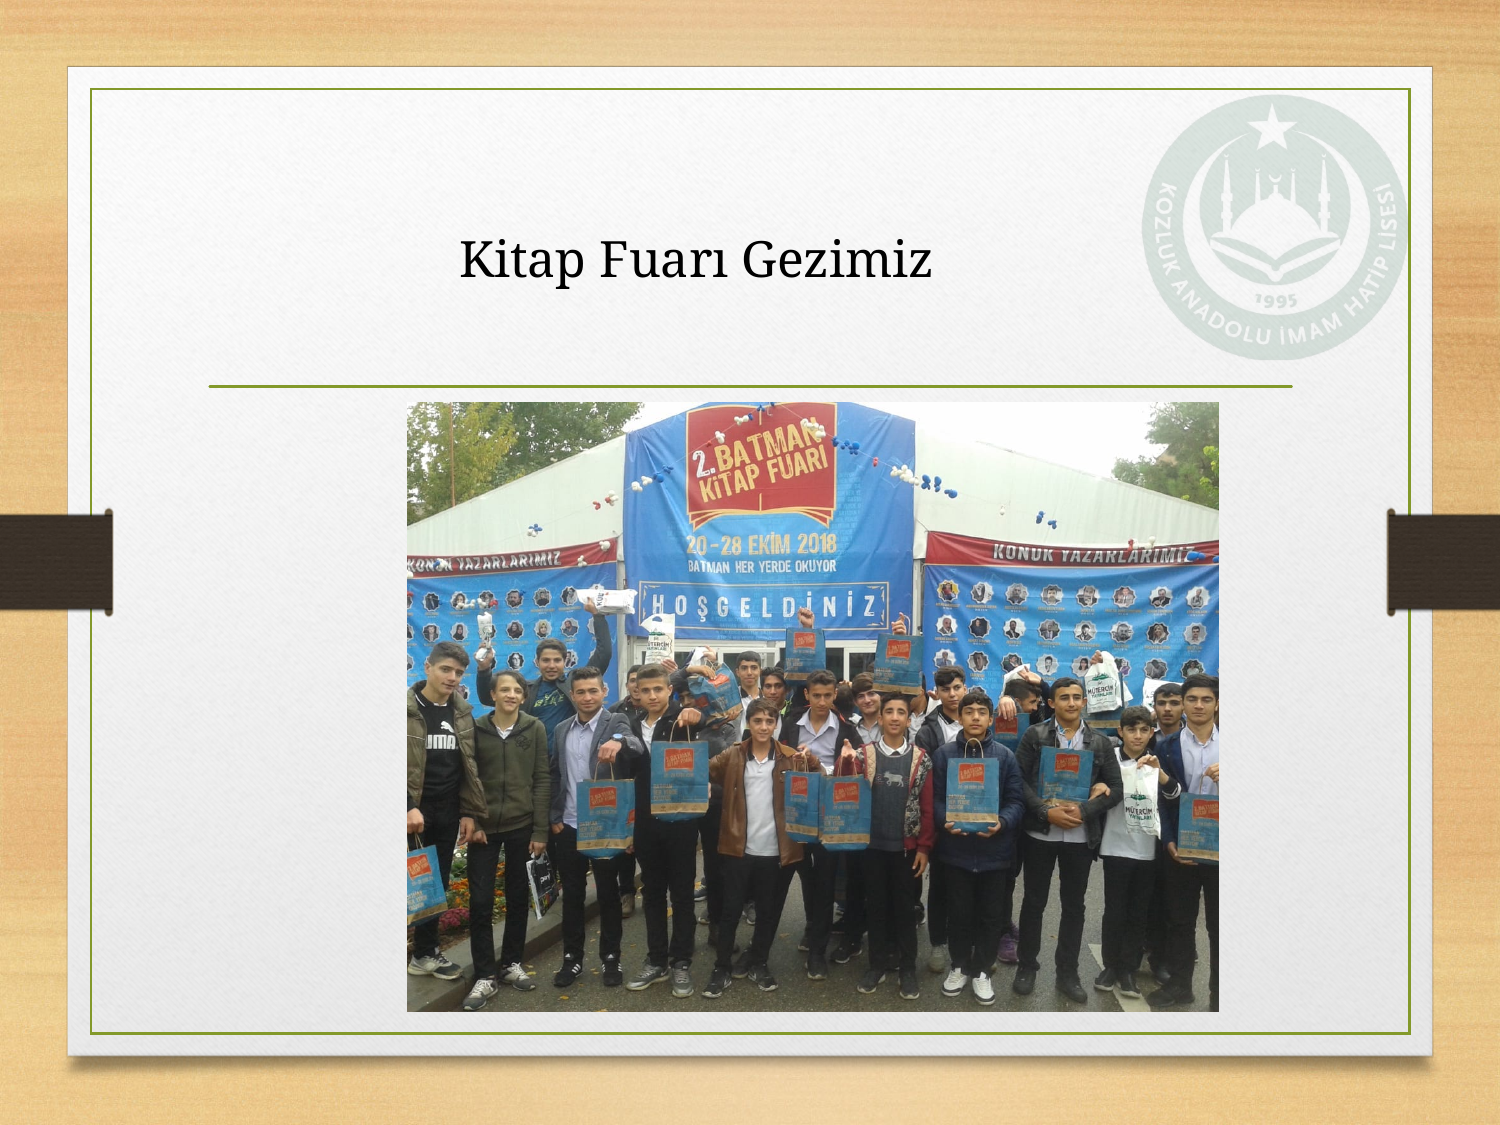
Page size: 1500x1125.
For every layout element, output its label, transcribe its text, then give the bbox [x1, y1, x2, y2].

picture [0, 0, 1500, 1125]
text_box Kitap Fuarı Gezimiz [171, 219, 1223, 295]
